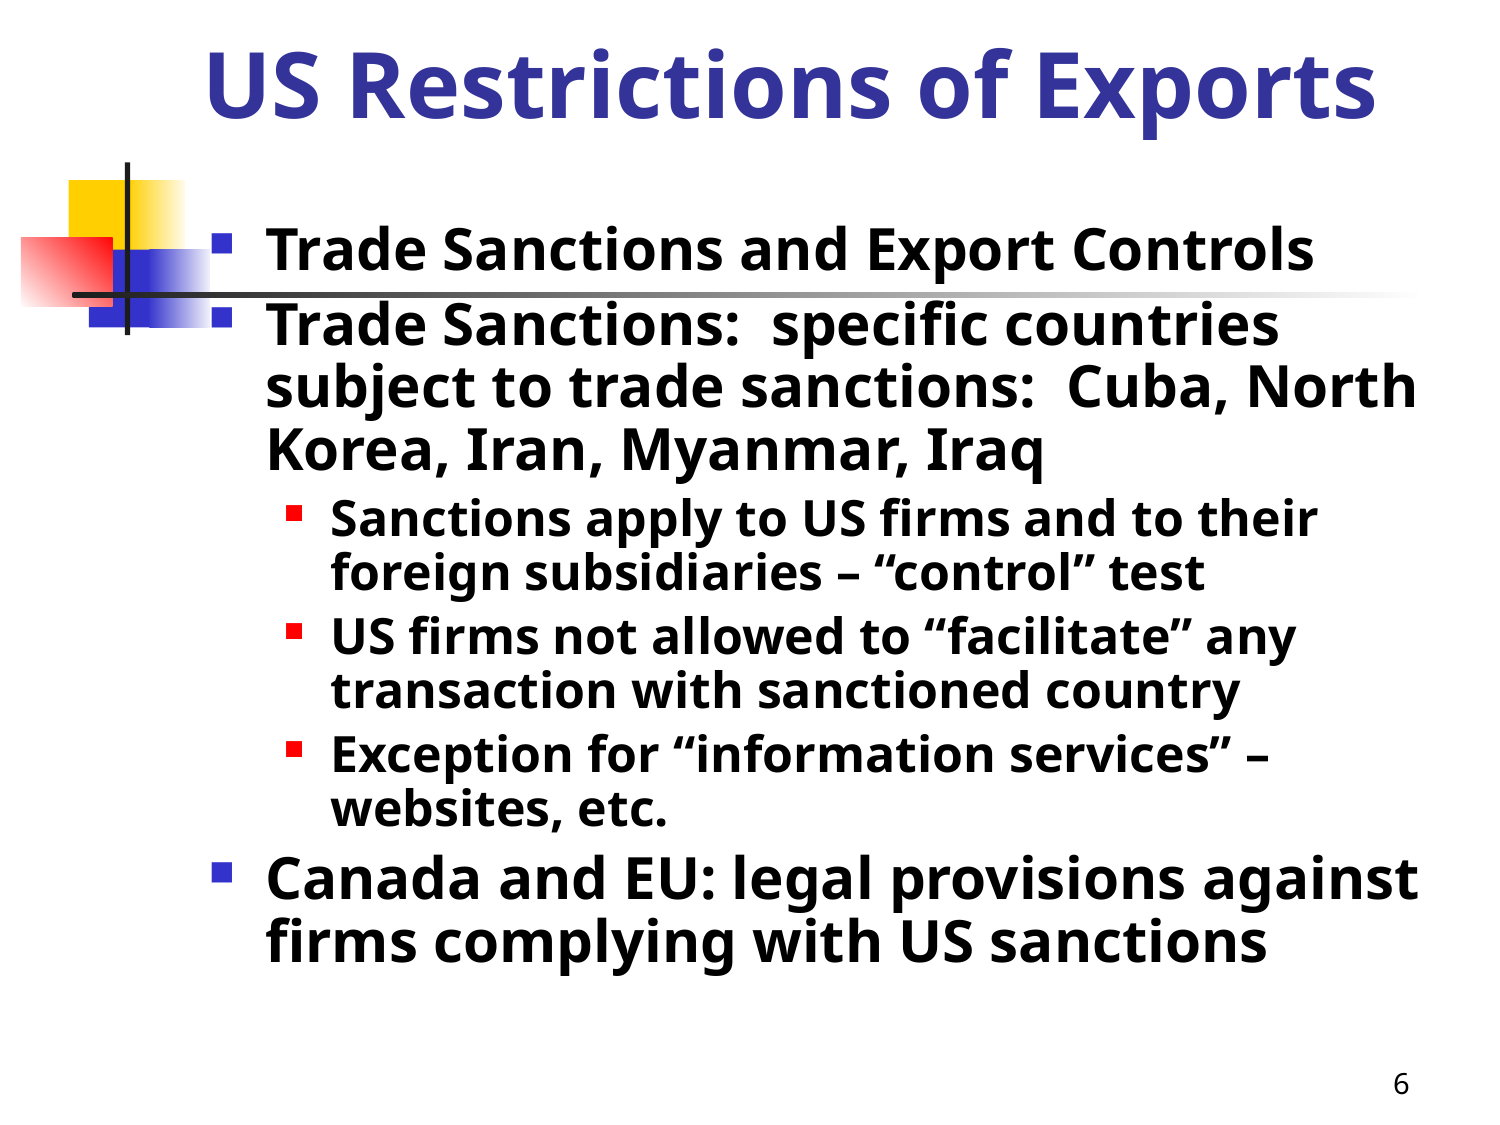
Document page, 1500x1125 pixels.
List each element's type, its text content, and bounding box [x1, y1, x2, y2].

slide_number 6 [1112, 1037, 1426, 1113]
list Trade Sanctions and Export Controls Trade Sanctions: specific countries subject to trade sanctions: Cuba, North Korea, Iran, Myanmar, Iraq Sanctions apply to US firms and to their foreign subsidiaries – “control” test US firms not allowed to “facilitate” any transaction with sanctioned country Exception for “information services” – websites, etc. Canada and EU: legal provisions against firms complying with US sanctions [193, 212, 1470, 1007]
title US Restrictions of Exports [187, 0, 1467, 145]
